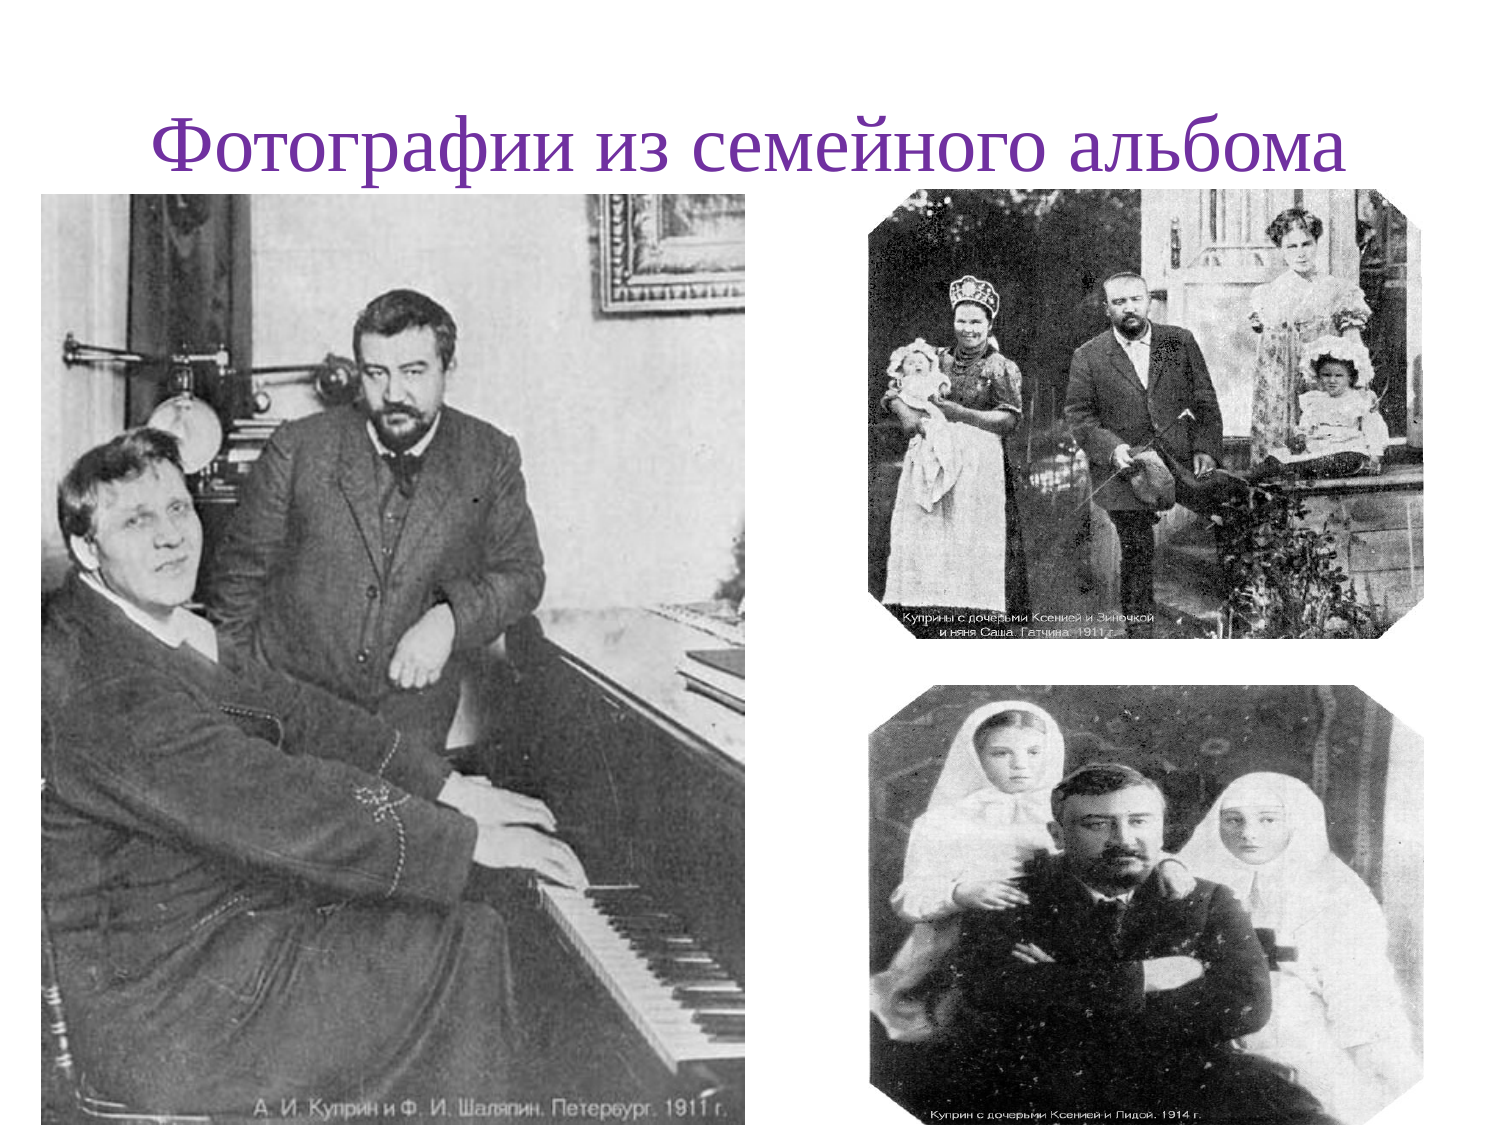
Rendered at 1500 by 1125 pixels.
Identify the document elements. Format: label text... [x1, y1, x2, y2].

picture [867, 685, 1424, 1125]
picture [867, 189, 1424, 640]
picture [40, 193, 745, 1125]
title Фотографии из семейного альбома [75, 45, 1425, 233]
